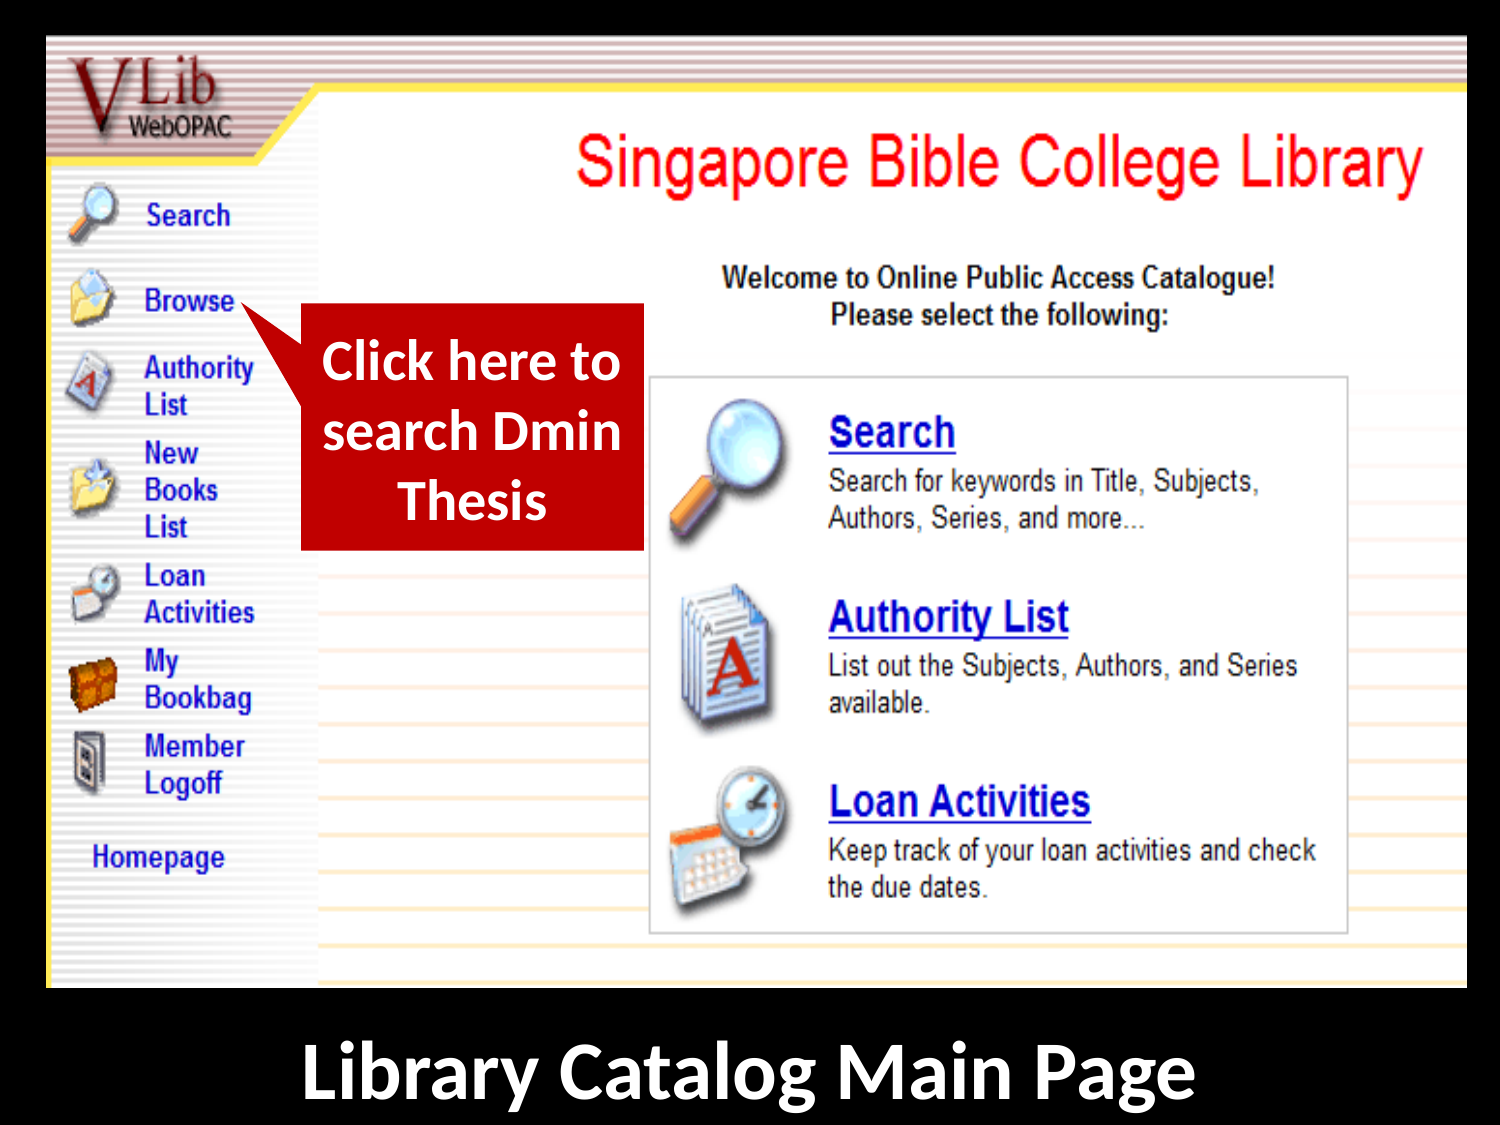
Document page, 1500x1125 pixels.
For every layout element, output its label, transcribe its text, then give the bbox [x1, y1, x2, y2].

picture [46, 34, 1467, 988]
text_box Library Catalog Main Page [0, 1008, 1500, 1124]
